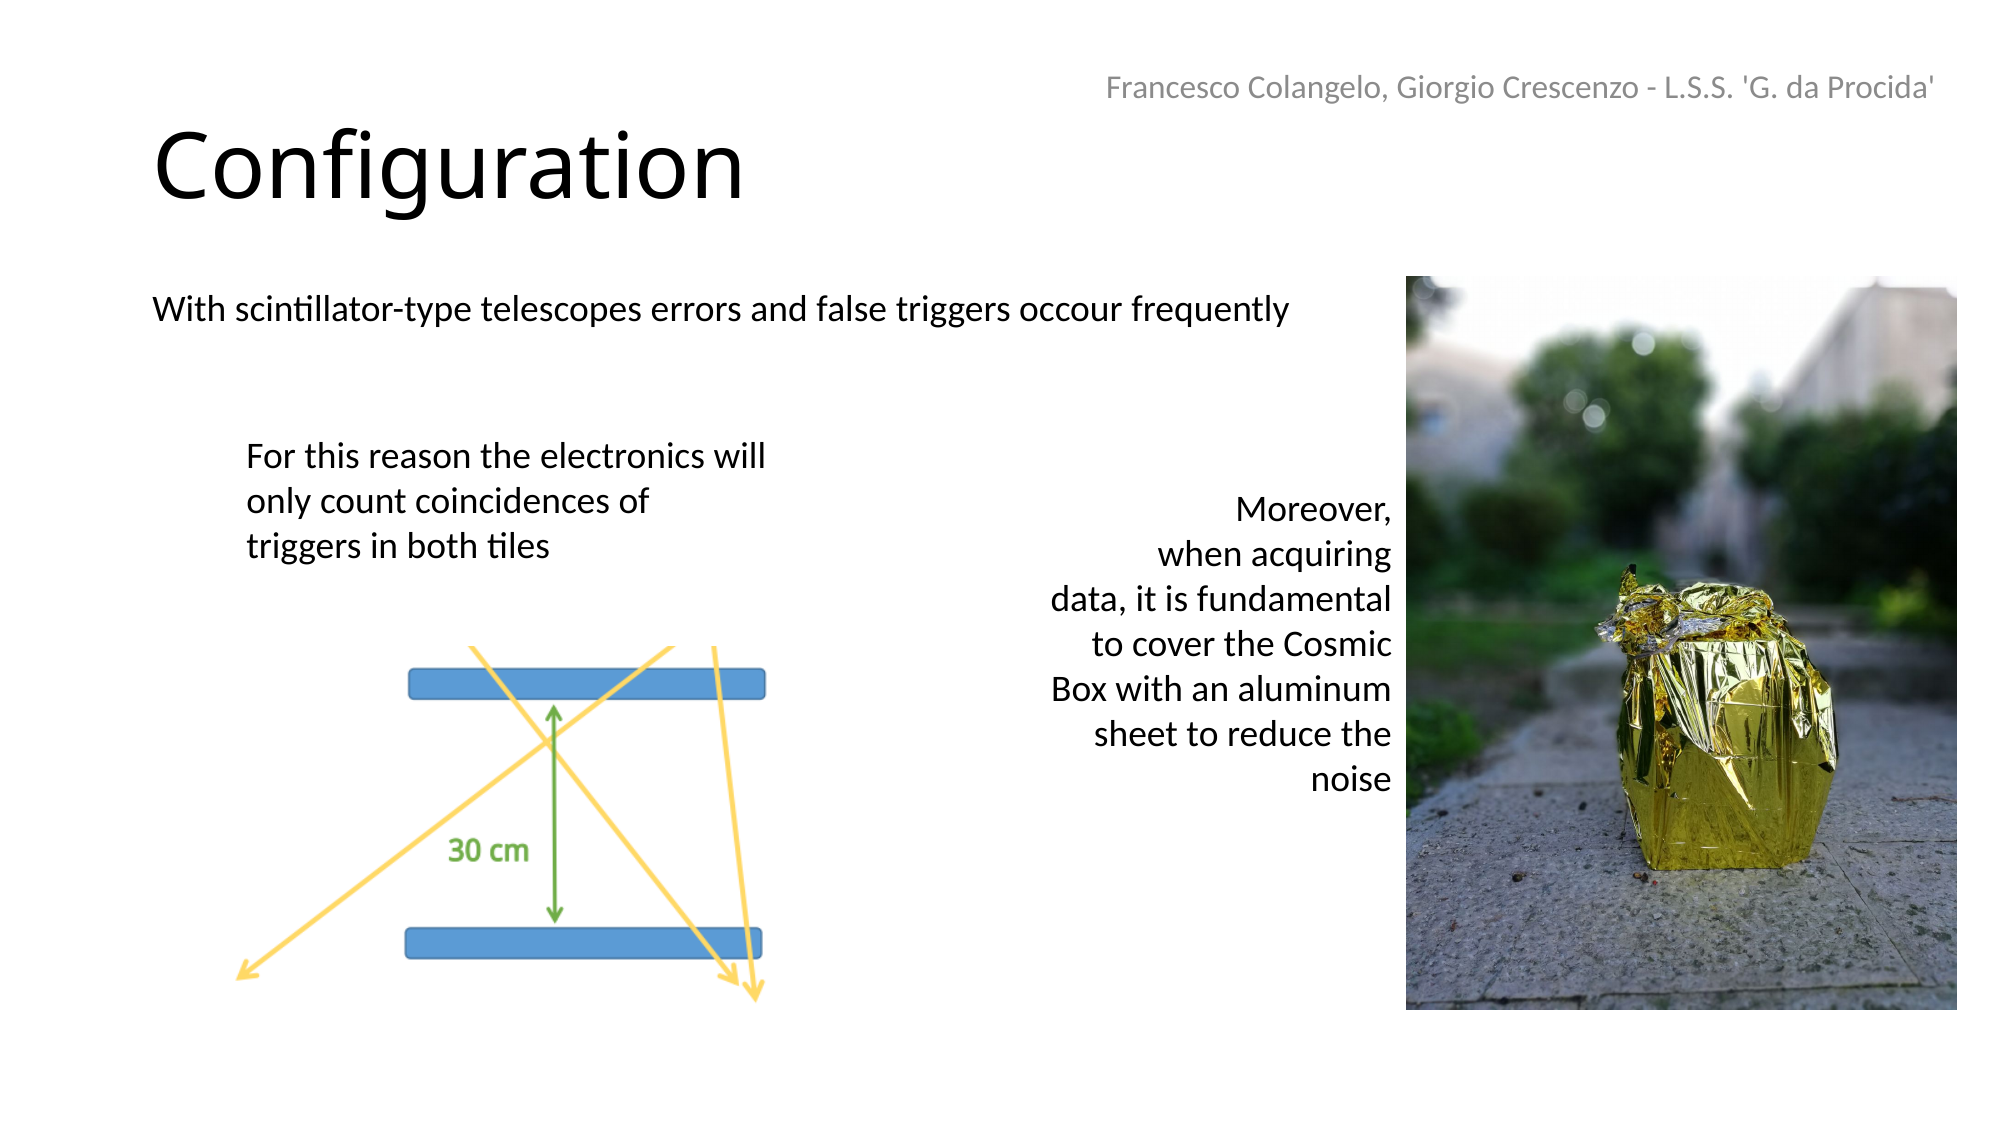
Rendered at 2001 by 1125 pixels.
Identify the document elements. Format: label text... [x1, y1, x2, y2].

text_box With scintillator-type telescopes errors and false triggers occour frequently [137, 276, 1406, 337]
picture [1406, 276, 1957, 1010]
title Configuration [137, 59, 1863, 276]
picture [223, 646, 804, 1006]
text_box Francesco Colangelo, Giorgio Crescenzo - L.S.S. 'G. da Procida' [1086, 55, 1956, 115]
text_box For this reason the electronics will only count coincidences of triggers in both tiles [231, 423, 794, 574]
text_box Moreover, when acquiring data, it is fundamental to cover the Cosmic Box with an aluminum sheet to reduce the noise [1032, 475, 1406, 806]
